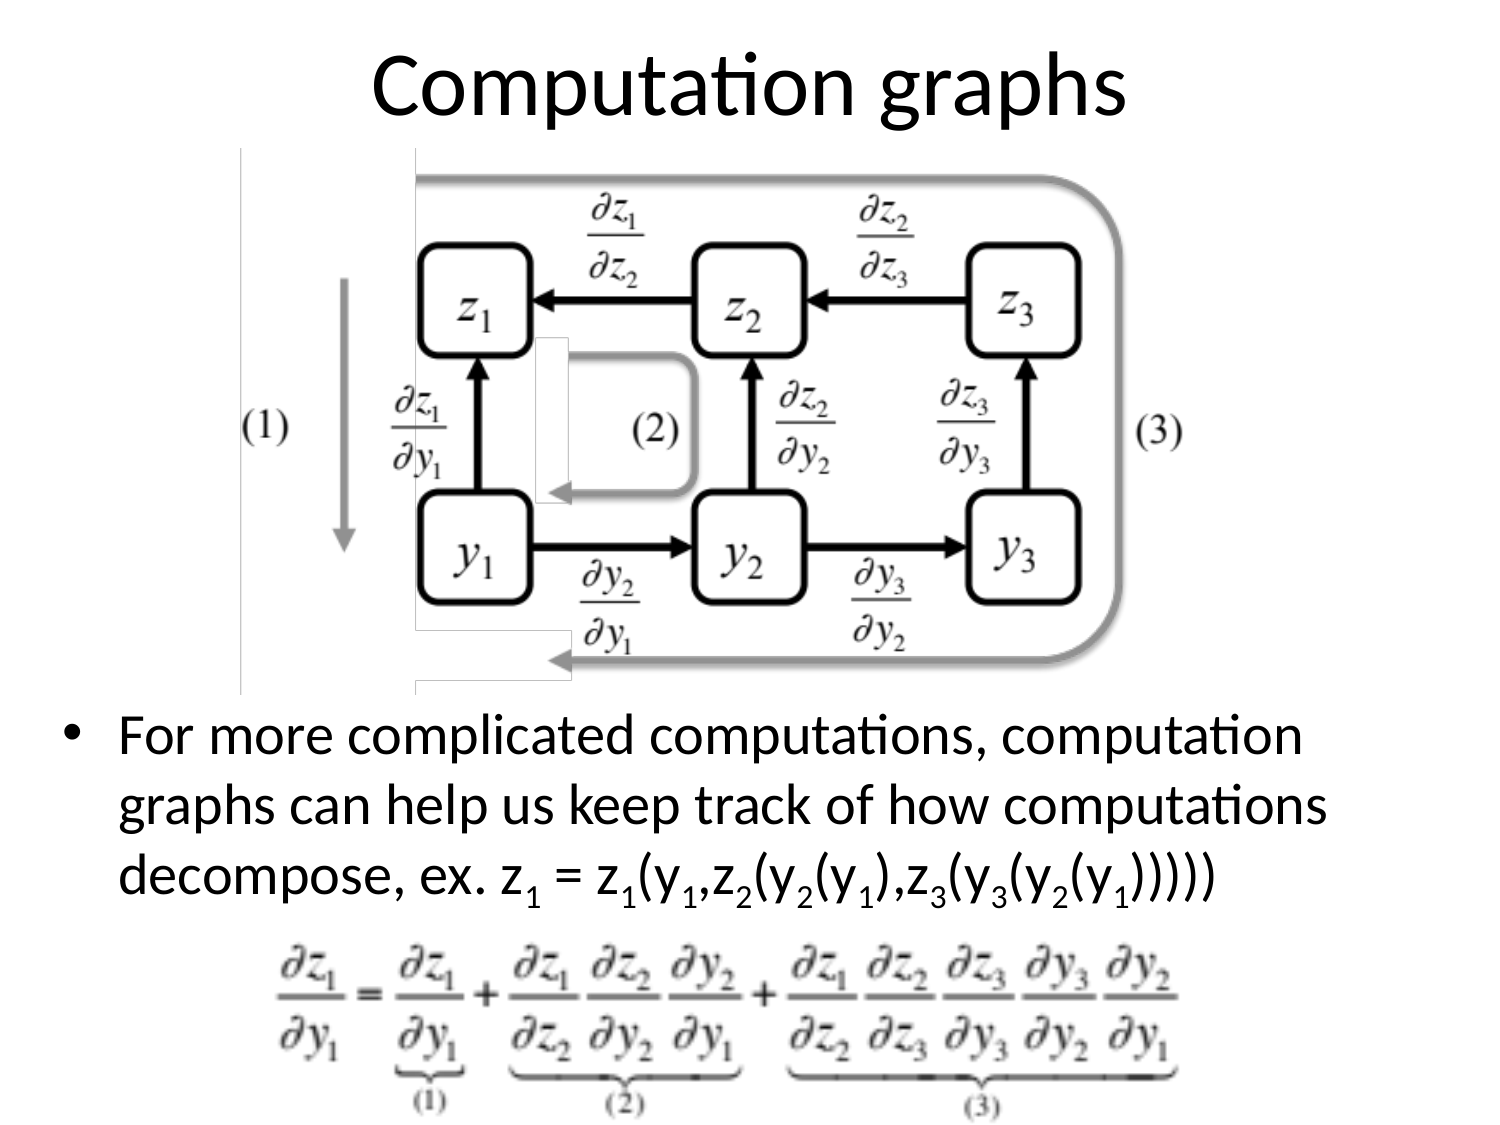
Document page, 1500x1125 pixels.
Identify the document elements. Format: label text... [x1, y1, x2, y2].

title Computation graphs [75, 11, 1425, 147]
text_box For more complicated computations, computation graphs can help us keep track of how computations decompose, ex. z1 = z1(y1,z2(y2(y1),z3(y3(y2(y1))))) [47, 689, 1475, 975]
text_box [269, 927, 1183, 1124]
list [223, 118, 1224, 733]
